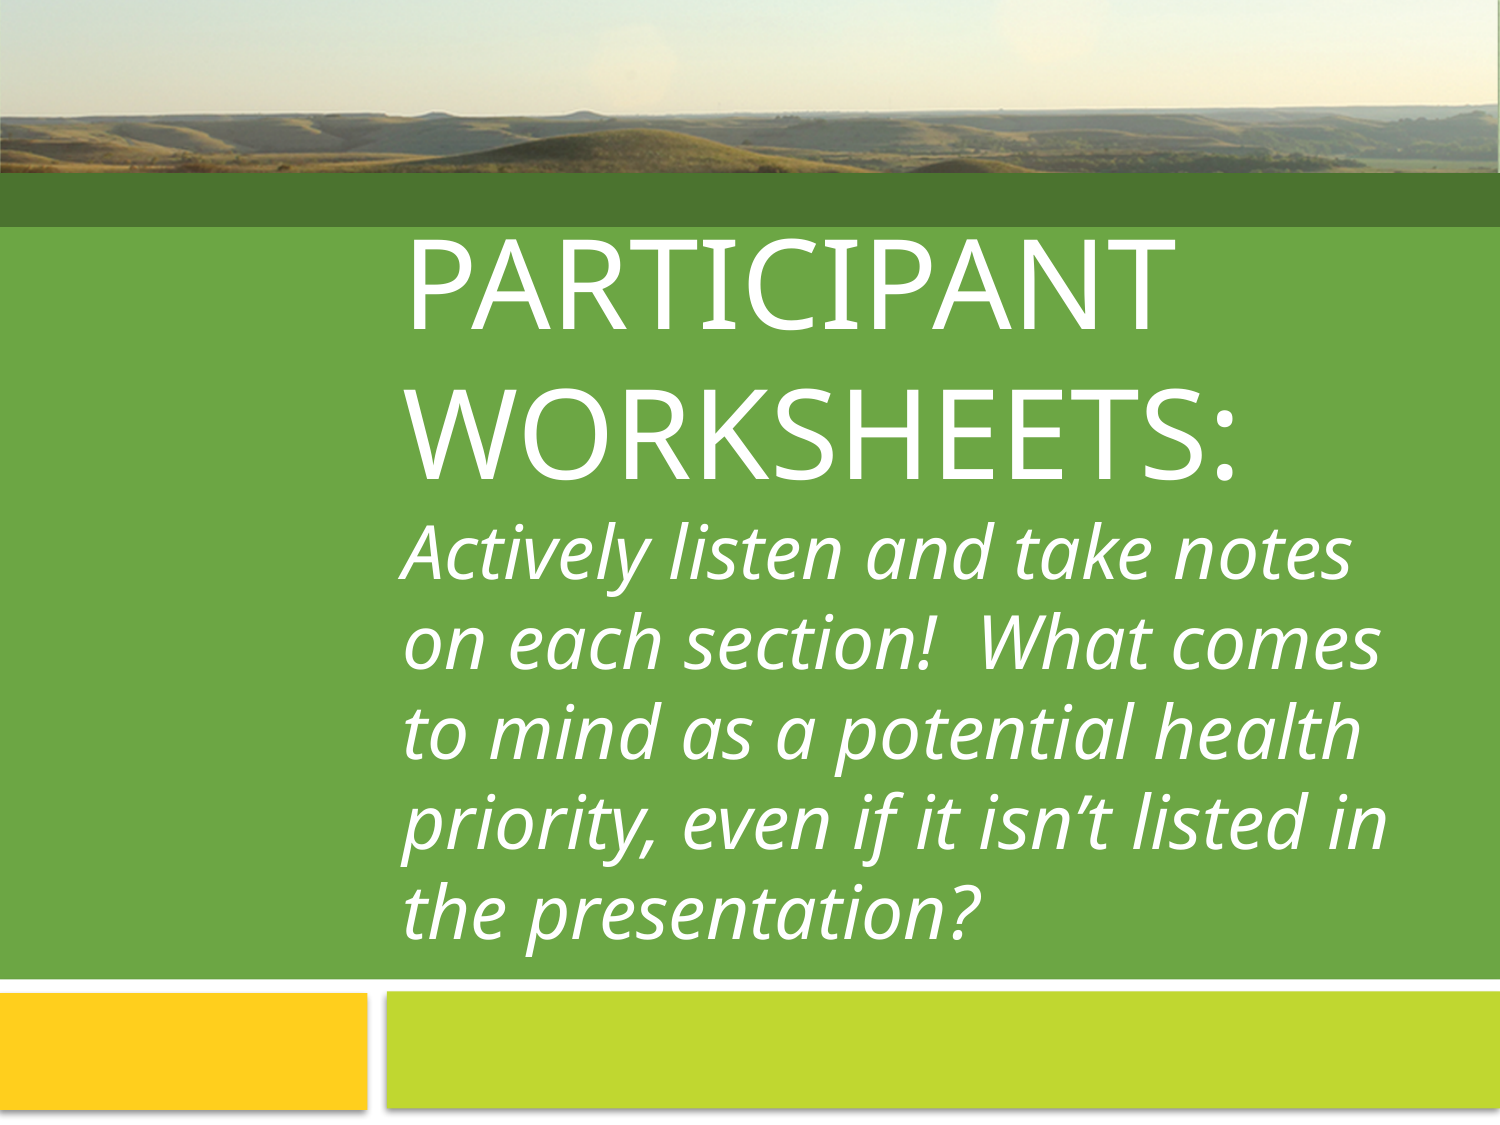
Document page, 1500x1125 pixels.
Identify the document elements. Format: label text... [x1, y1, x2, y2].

title Participant Worksheets: Actively listen and take notes on each section! What comes to mind as a potential health priority, even if it isn’t listed in the presentation? [387, 287, 1450, 963]
picture [0, 0, 1500, 173]
